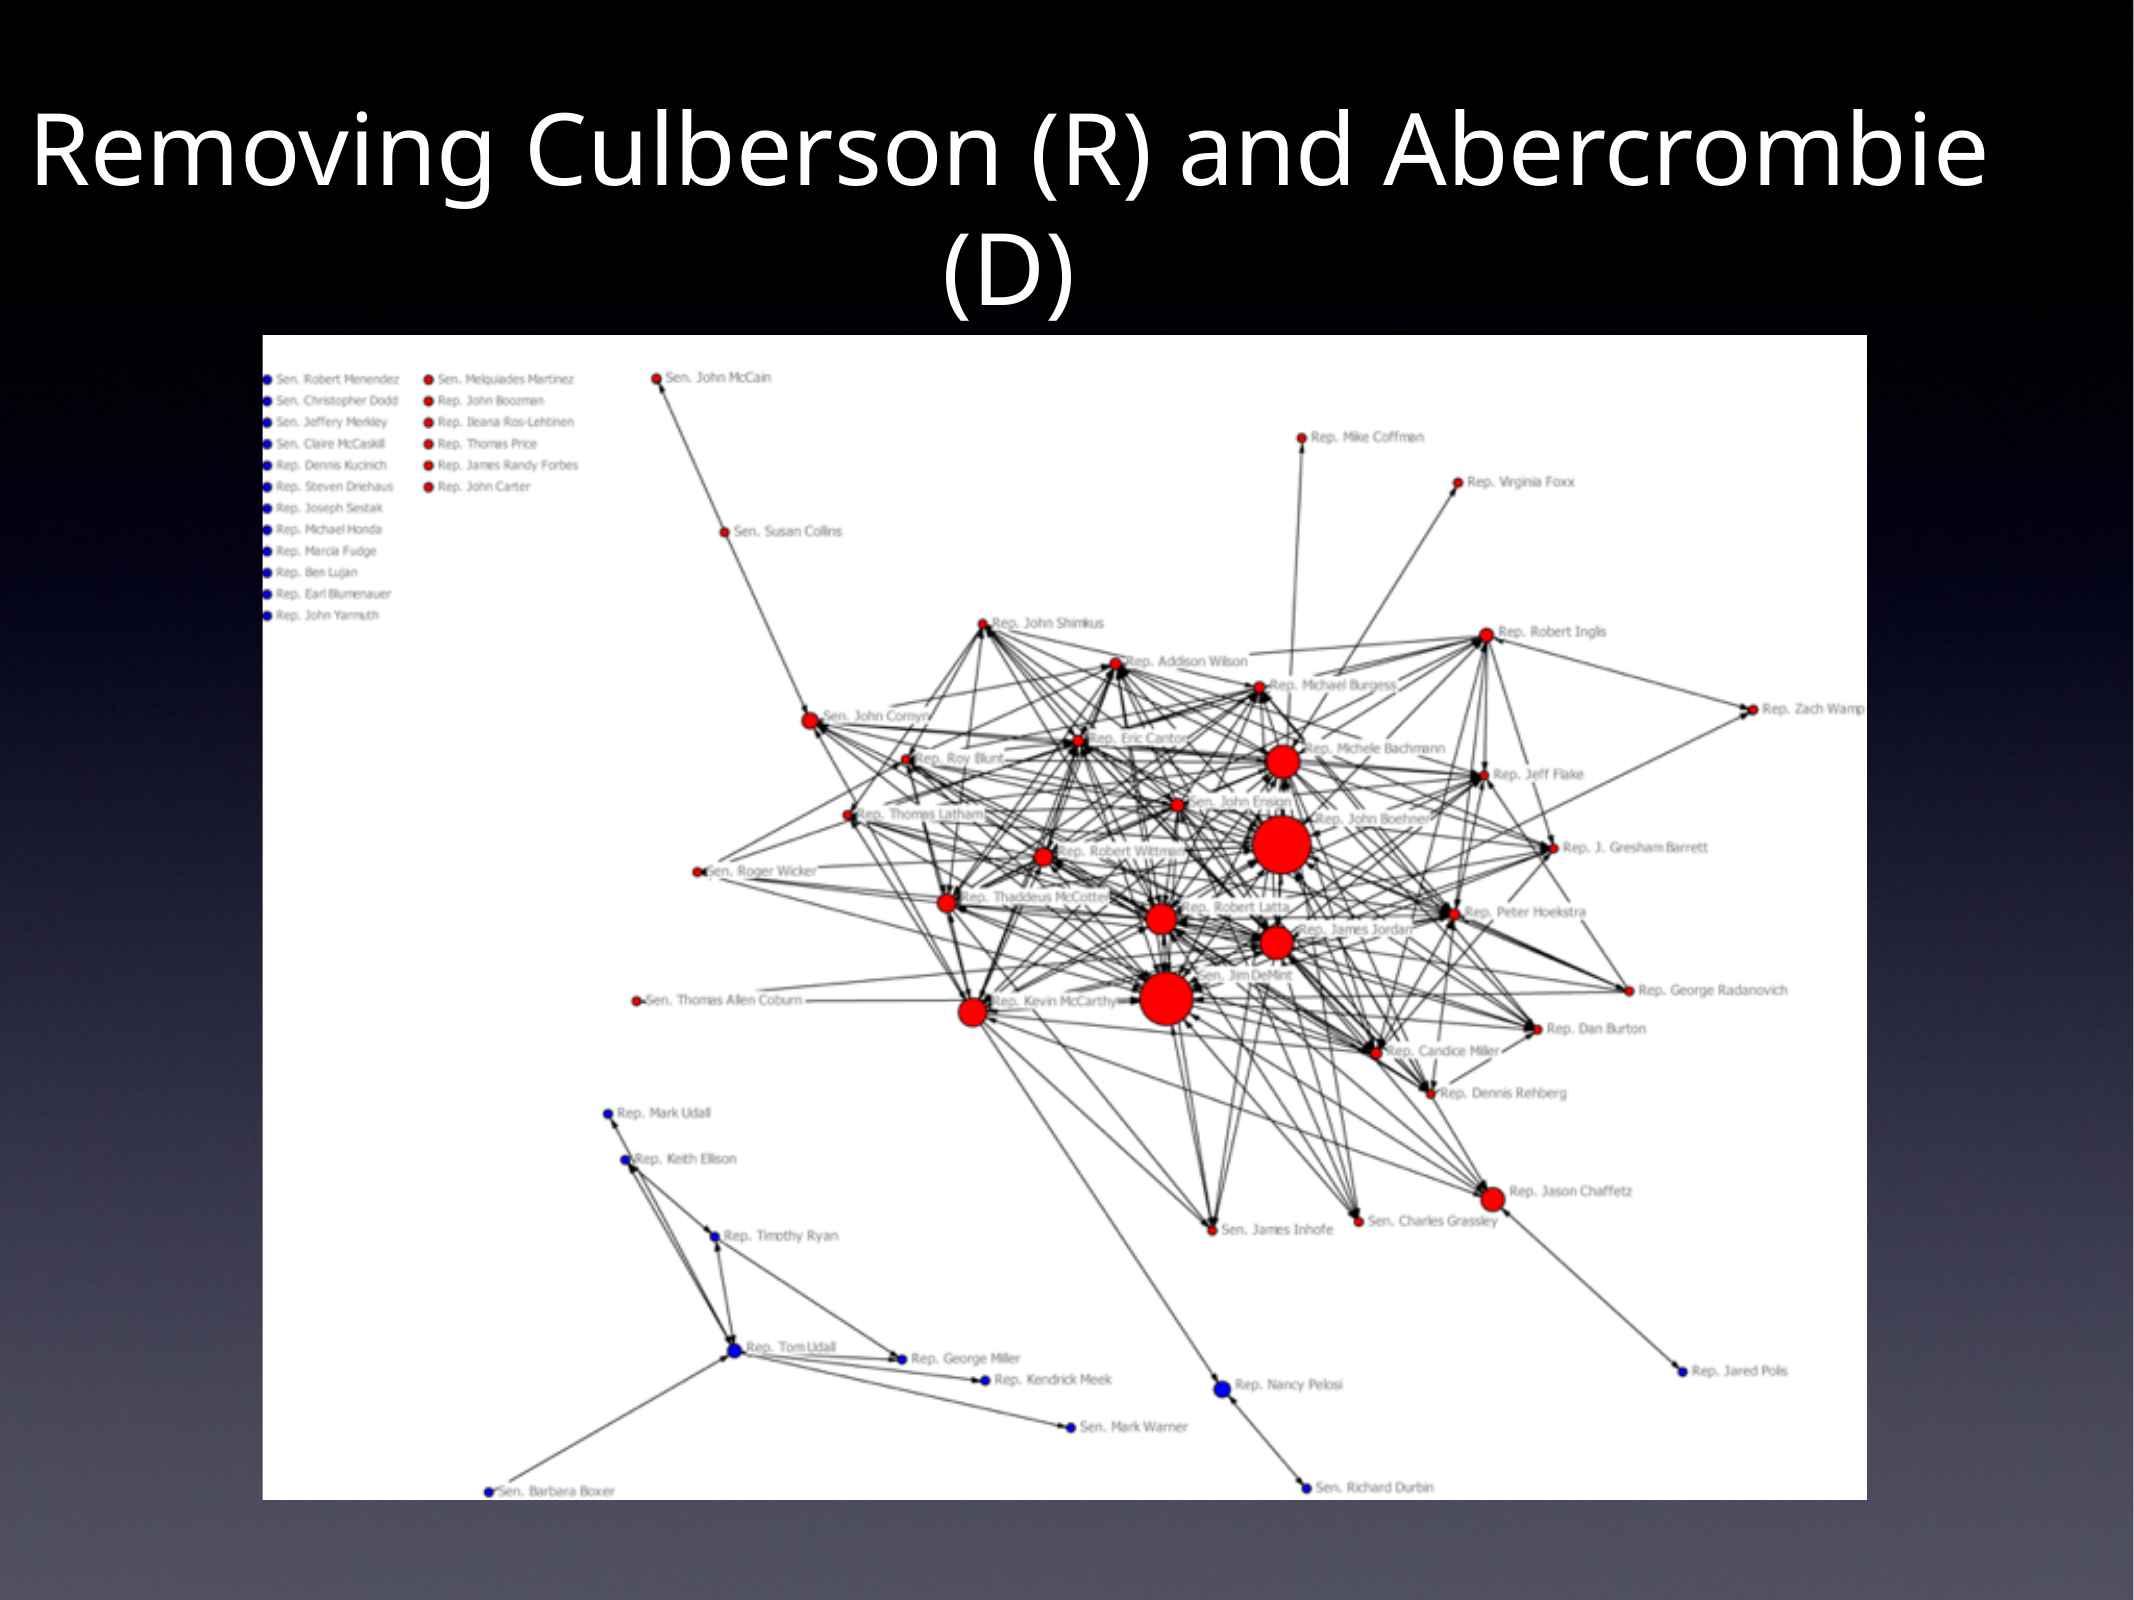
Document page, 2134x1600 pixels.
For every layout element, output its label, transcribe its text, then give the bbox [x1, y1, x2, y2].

text_box Removing Culberson (R) and Abercrombie (D) [0, 138, 2019, 272]
picture [0, 0, 2134, 1600]
